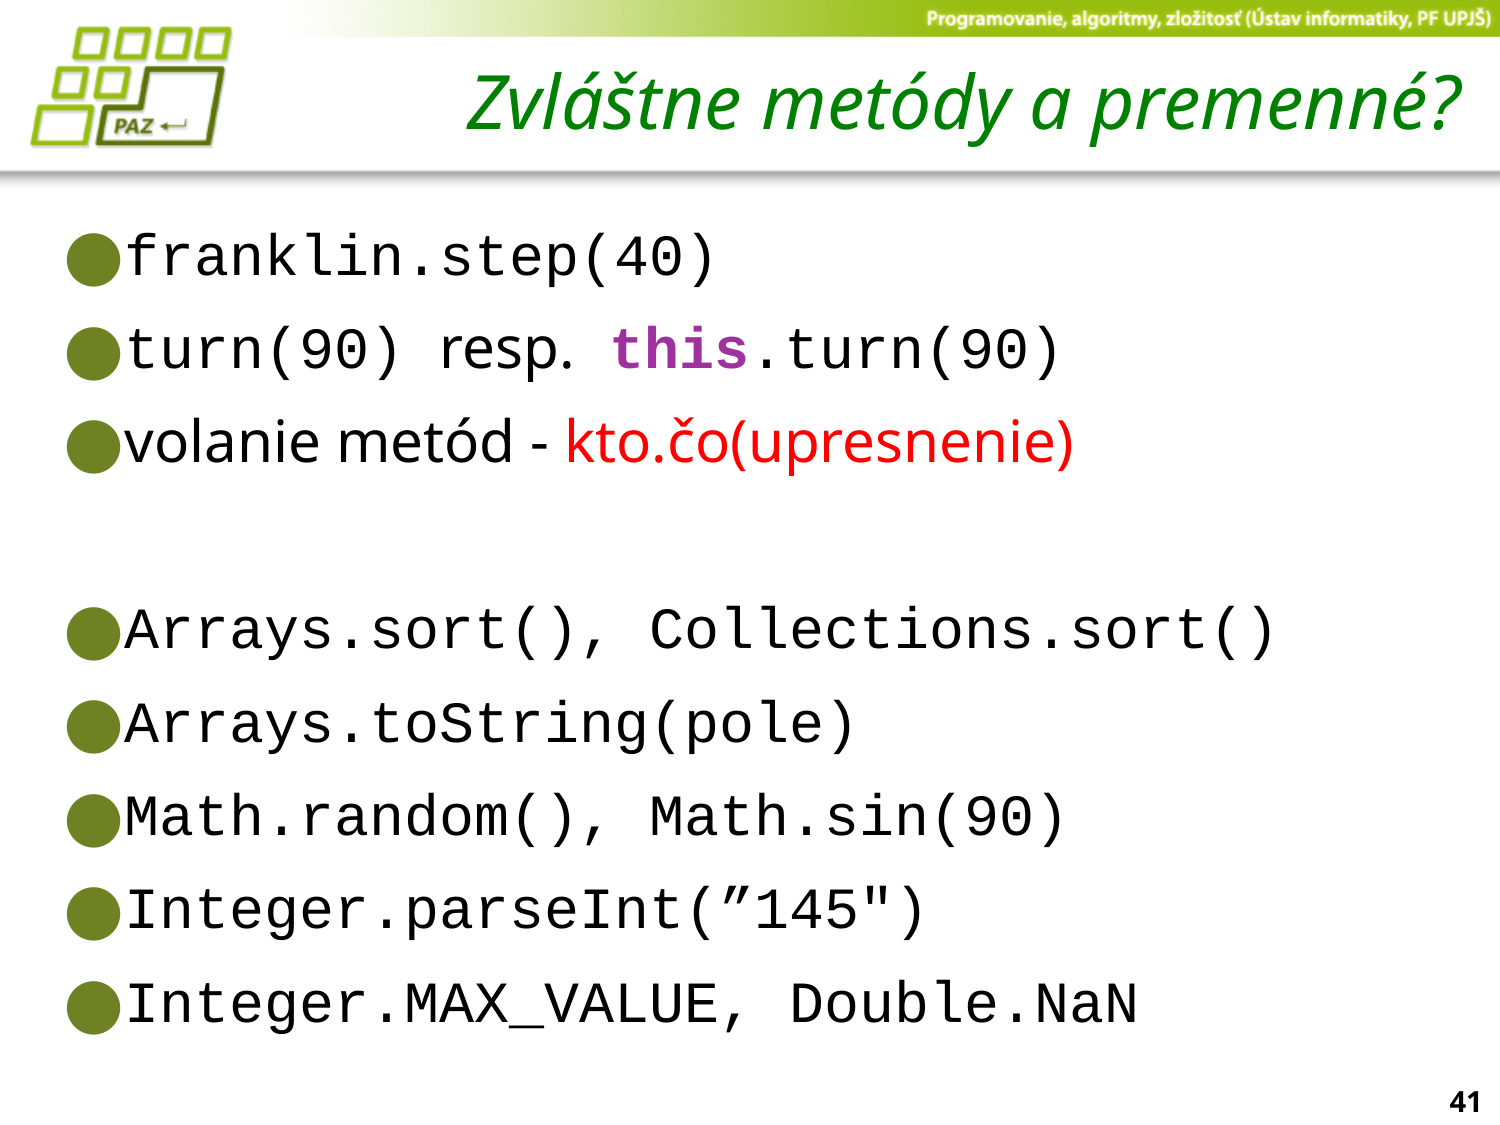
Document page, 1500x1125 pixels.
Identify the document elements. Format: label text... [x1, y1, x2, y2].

picture [0, 0, 1500, 1125]
list franklin.step(40) turn(90) resp. this.turn(90) volanie metód - kto.čo(upresnenie) Arrays.sort(), Collections.sort() Arrays.toString(pole) Math.random(), Math.sin(90) Integer.parseInt(”145") Integer.MAX_VALUE, Double.NaN [48, 209, 1456, 1080]
title Zvláštne metódy a premenné? [343, 46, 1477, 135]
